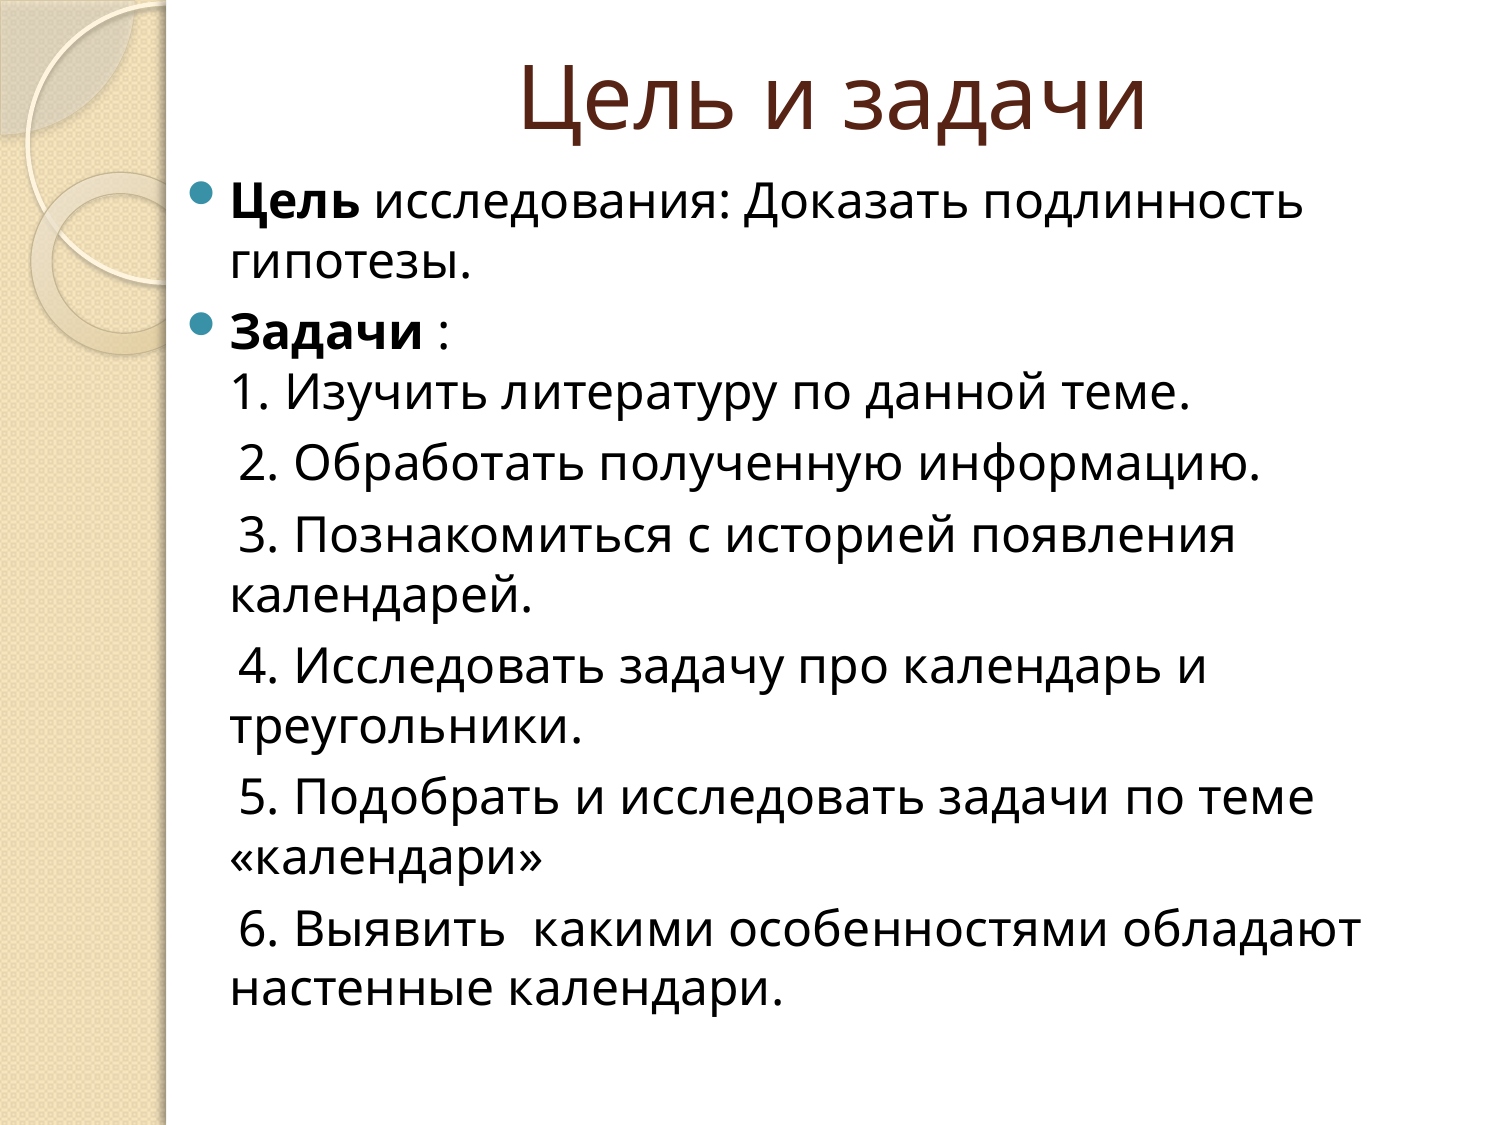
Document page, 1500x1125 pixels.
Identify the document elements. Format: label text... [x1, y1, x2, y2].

list Цель исследования: Доказать подлинность гипотезы. Задачи : 1. Изучить литературу по данной теме. 2. Обработать полученную информацию. 3. Познакомиться с историей появления календарей. 4. Исследовать задачу про календарь и треугольники. 5. Подобрать и исследовать задачи по теме «календари» 6. Выявить какими особенностями обладают настенные календари. [159, 160, 1466, 1094]
title Цель и задачи [230, 0, 1461, 160]
